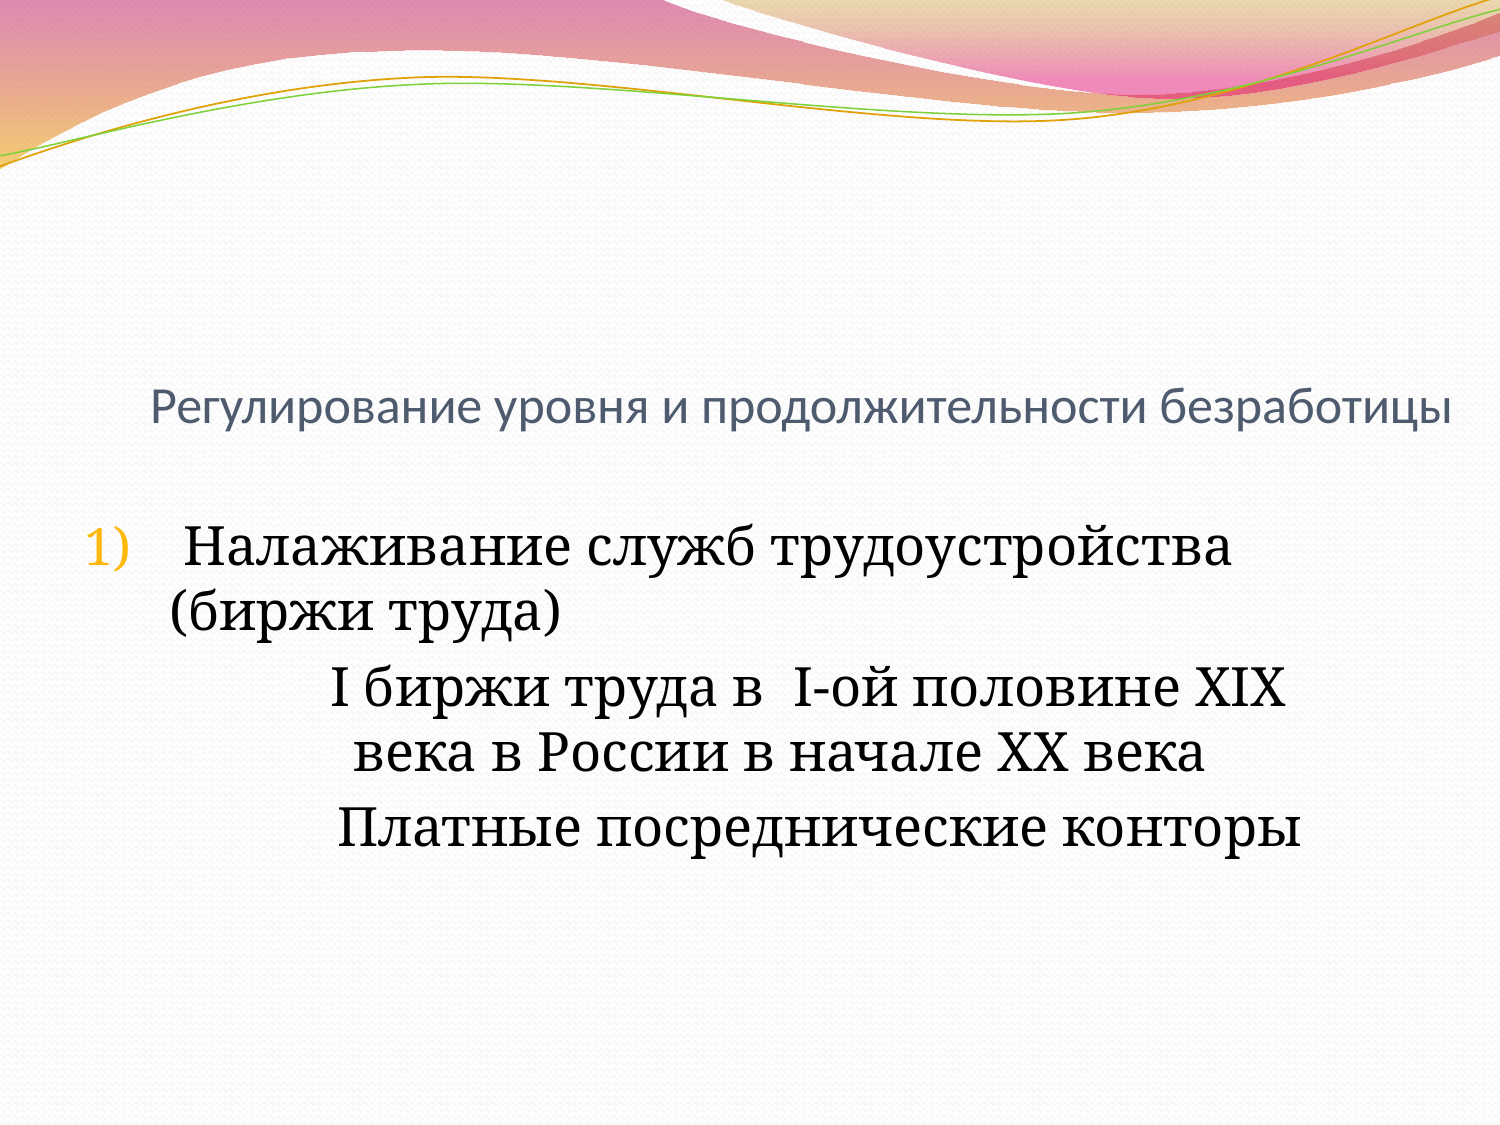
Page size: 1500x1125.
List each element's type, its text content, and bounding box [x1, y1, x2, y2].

title Регулирование уровня и продолжительности безработицы [150, 246, 1500, 434]
list Налаживание служб трудоустройства (биржи труда) I биржи труда в I-ой половине XIX века в России в начале XX века Платные посреднические конторы [70, 503, 1421, 1125]
